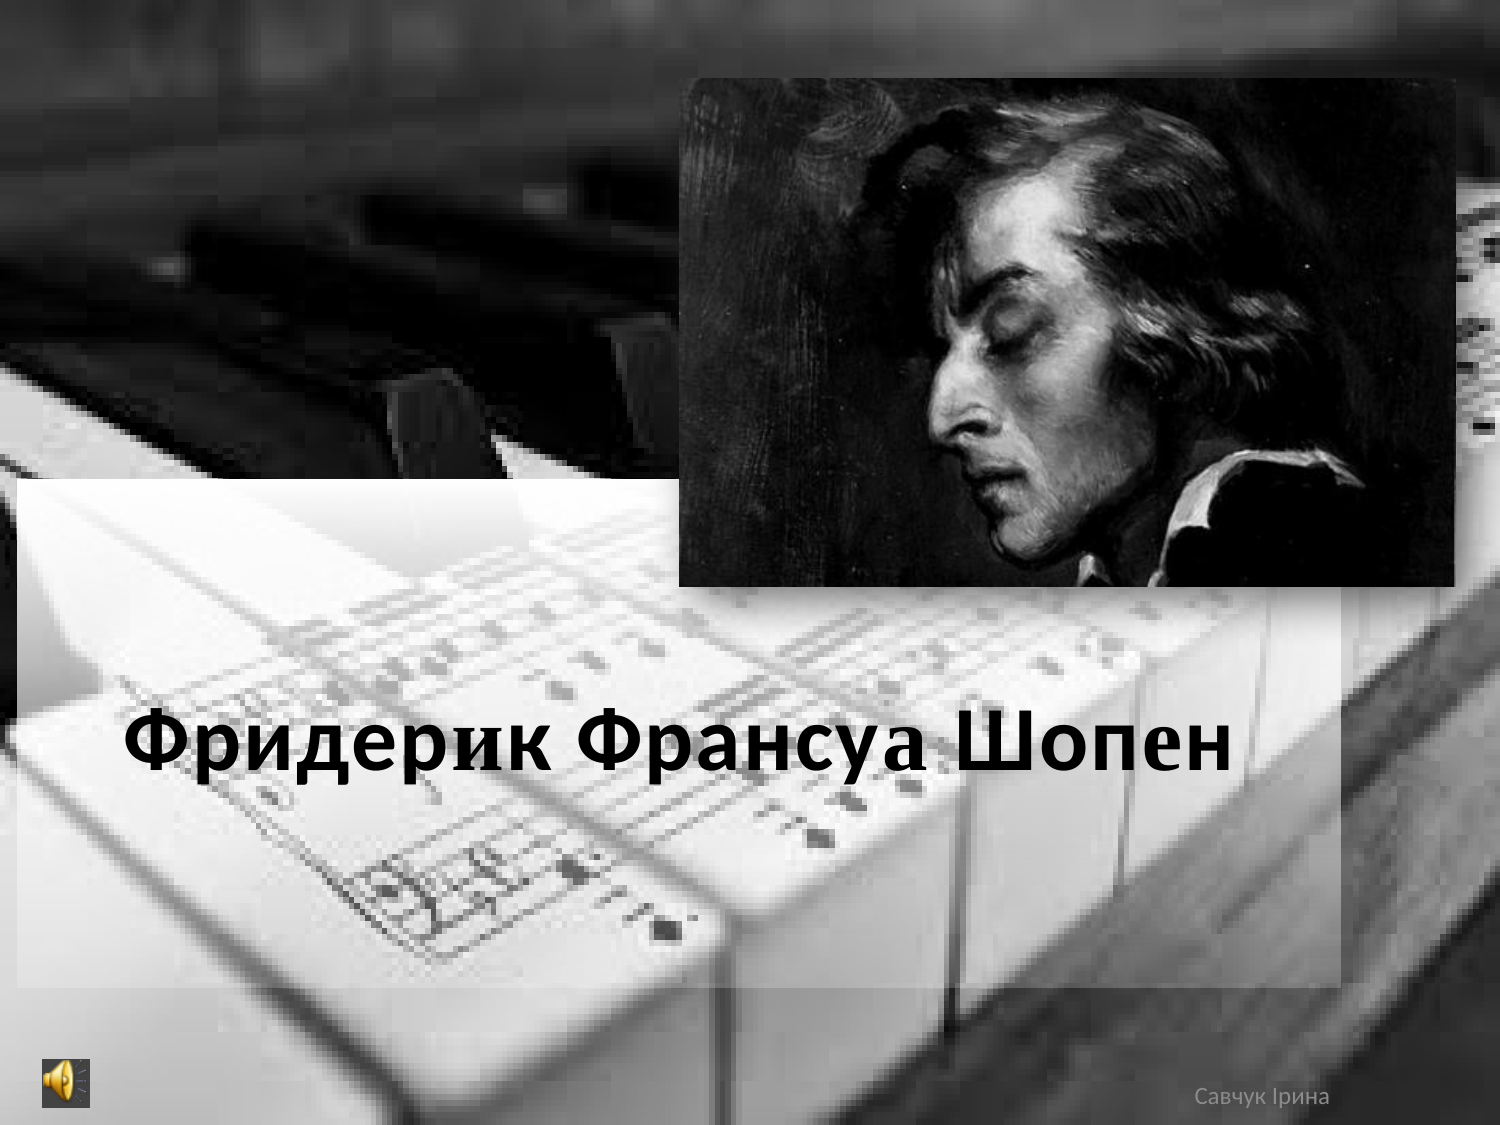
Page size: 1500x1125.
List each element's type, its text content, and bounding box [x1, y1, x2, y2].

title Фридерик Франсуа Шопен [17, 479, 1341, 988]
footer Савчук Ірина [1025, 1065, 1500, 1125]
picture [0, 0, 1500, 1125]
